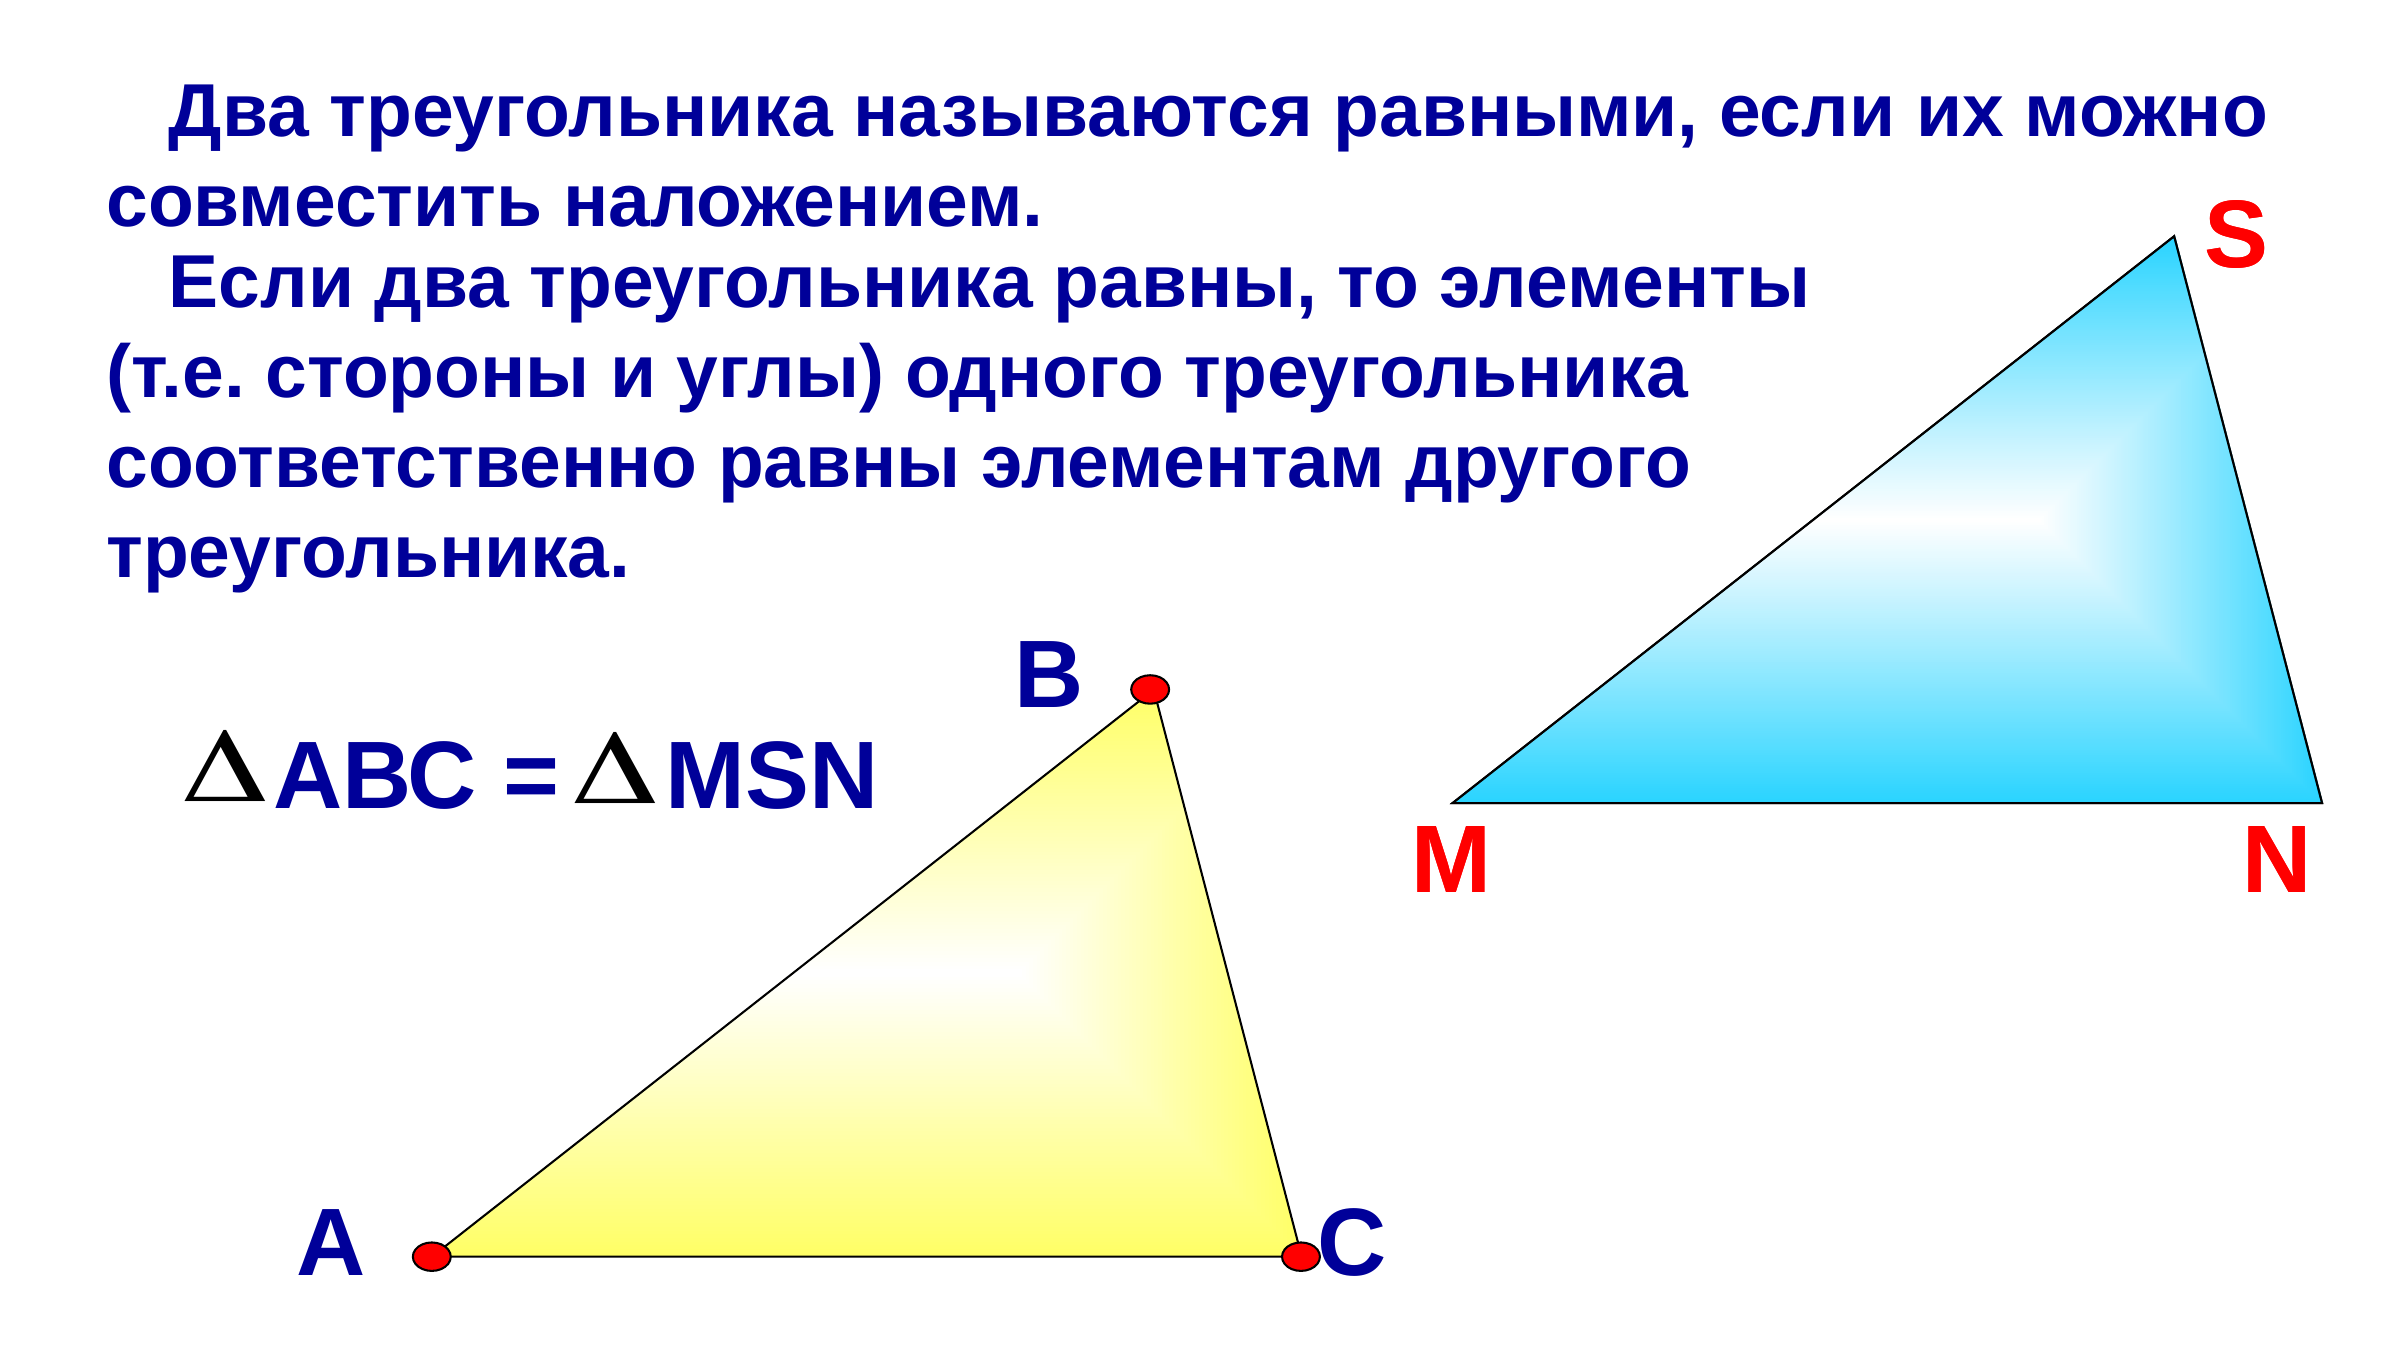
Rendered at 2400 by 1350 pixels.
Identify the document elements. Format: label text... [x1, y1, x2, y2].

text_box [1395, 164, 2329, 921]
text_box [280, 1171, 452, 1304]
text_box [998, 604, 1170, 737]
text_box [1168, 1171, 1404, 1304]
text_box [160, 703, 898, 838]
text_box Два треугольника называются равными, если их можно совместить наложением. [84, 51, 2315, 221]
text_box [456, 744, 1280, 1257]
text_box Если два треугольника равны, то элементы (т.е. стороны и углы) одного треугольника соответственно равны элементам другого треугольника. [84, 221, 1389, 603]
